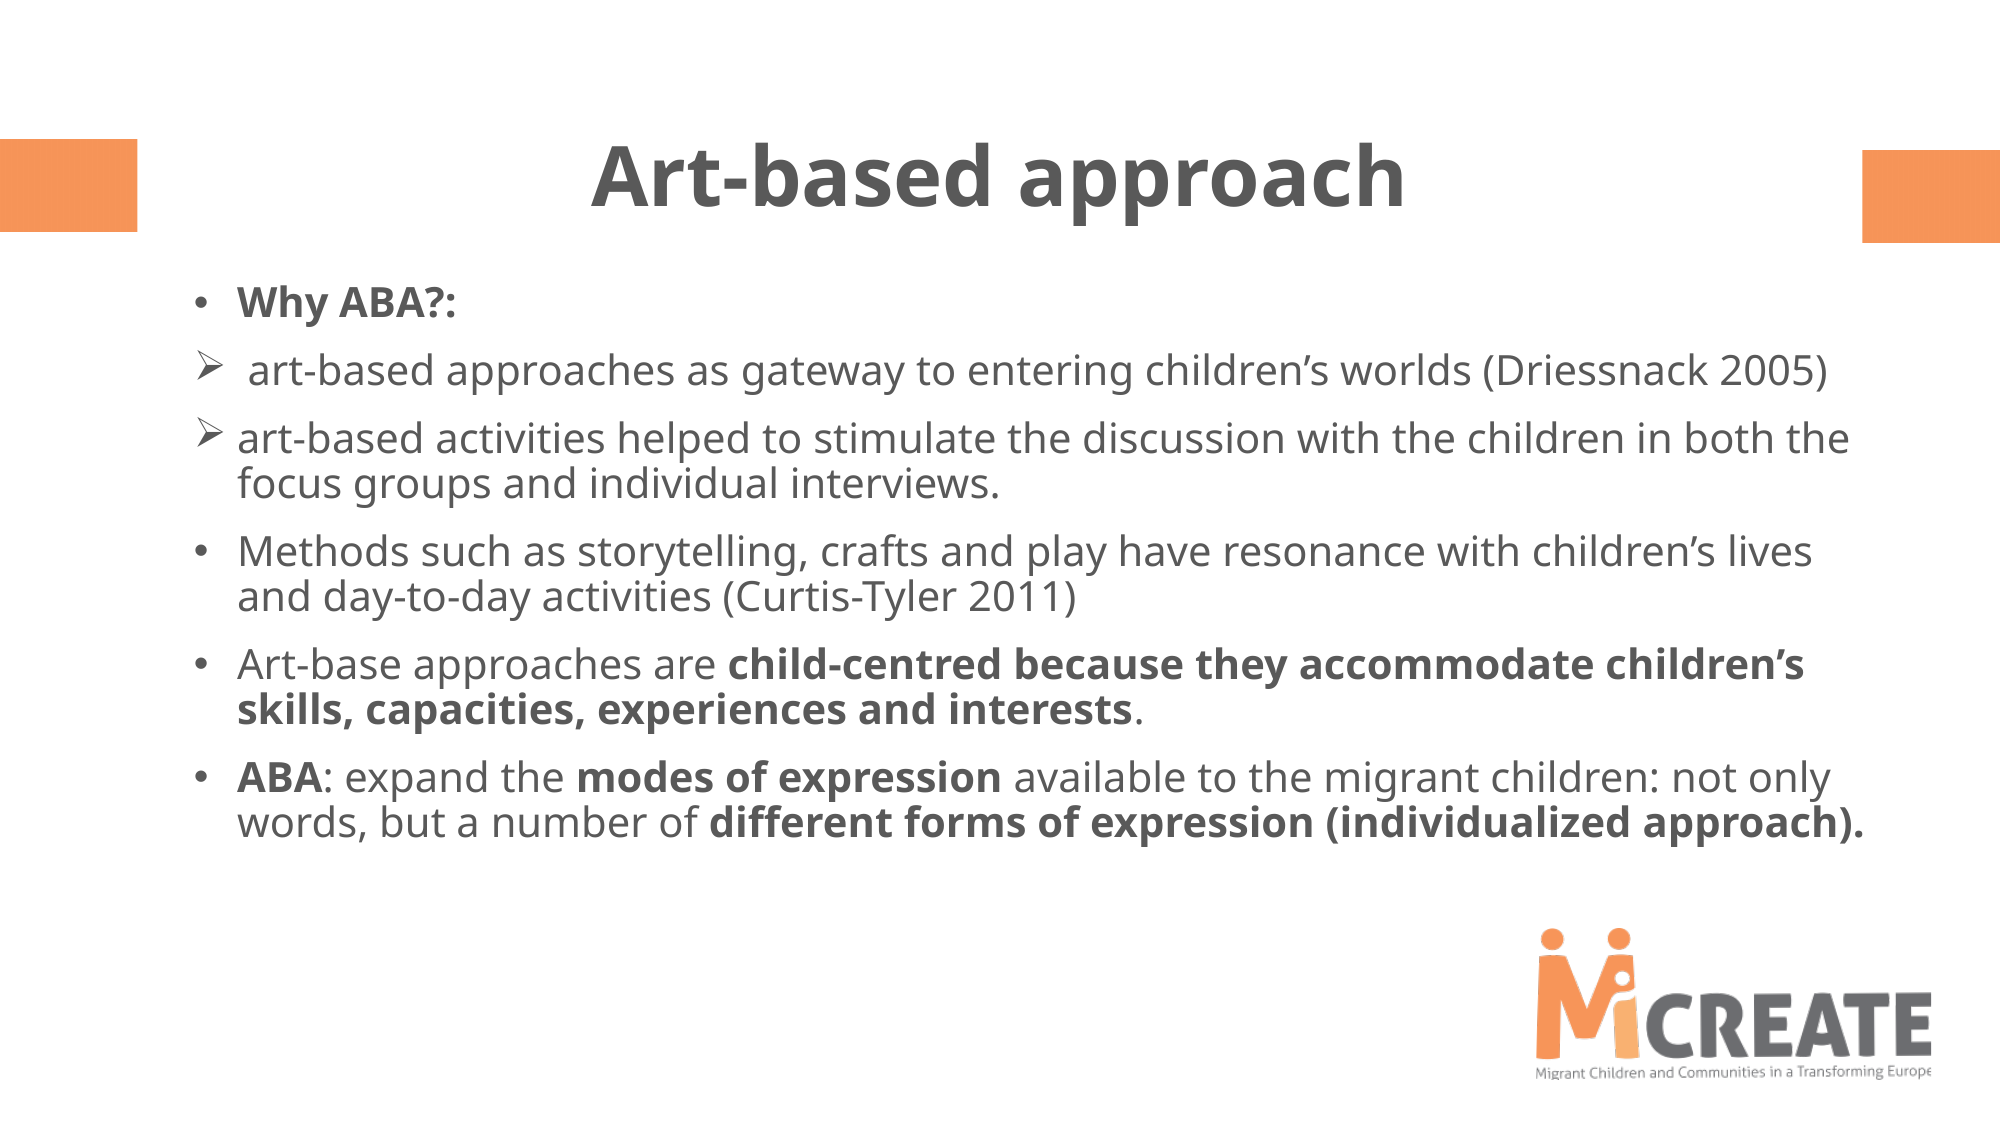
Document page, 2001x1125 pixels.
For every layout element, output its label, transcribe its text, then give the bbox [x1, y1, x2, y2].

picture [1862, 149, 2000, 243]
picture [0, 139, 138, 233]
picture [1536, 928, 1932, 1080]
list Why ABA?: art-based approaches as gateway to entering children’s worlds (Driessnack 2005) art-based activities helped to stimulate the discussion with the children in both the focus groups and individual interviews. Methods such as storytelling, crafts and play have resonance with children’s lives and day-to-day activities (Curtis-Tyler 2011) Art-base approaches are child-centred because they accommodate children’s skills, capacities, experiences and interests. ABA: expand the modes of expression available to the migrant children: not only words, but a number of different forms of expression (individualized approach). [163, 274, 1889, 986]
title Art-based approach [137, 59, 1863, 300]
